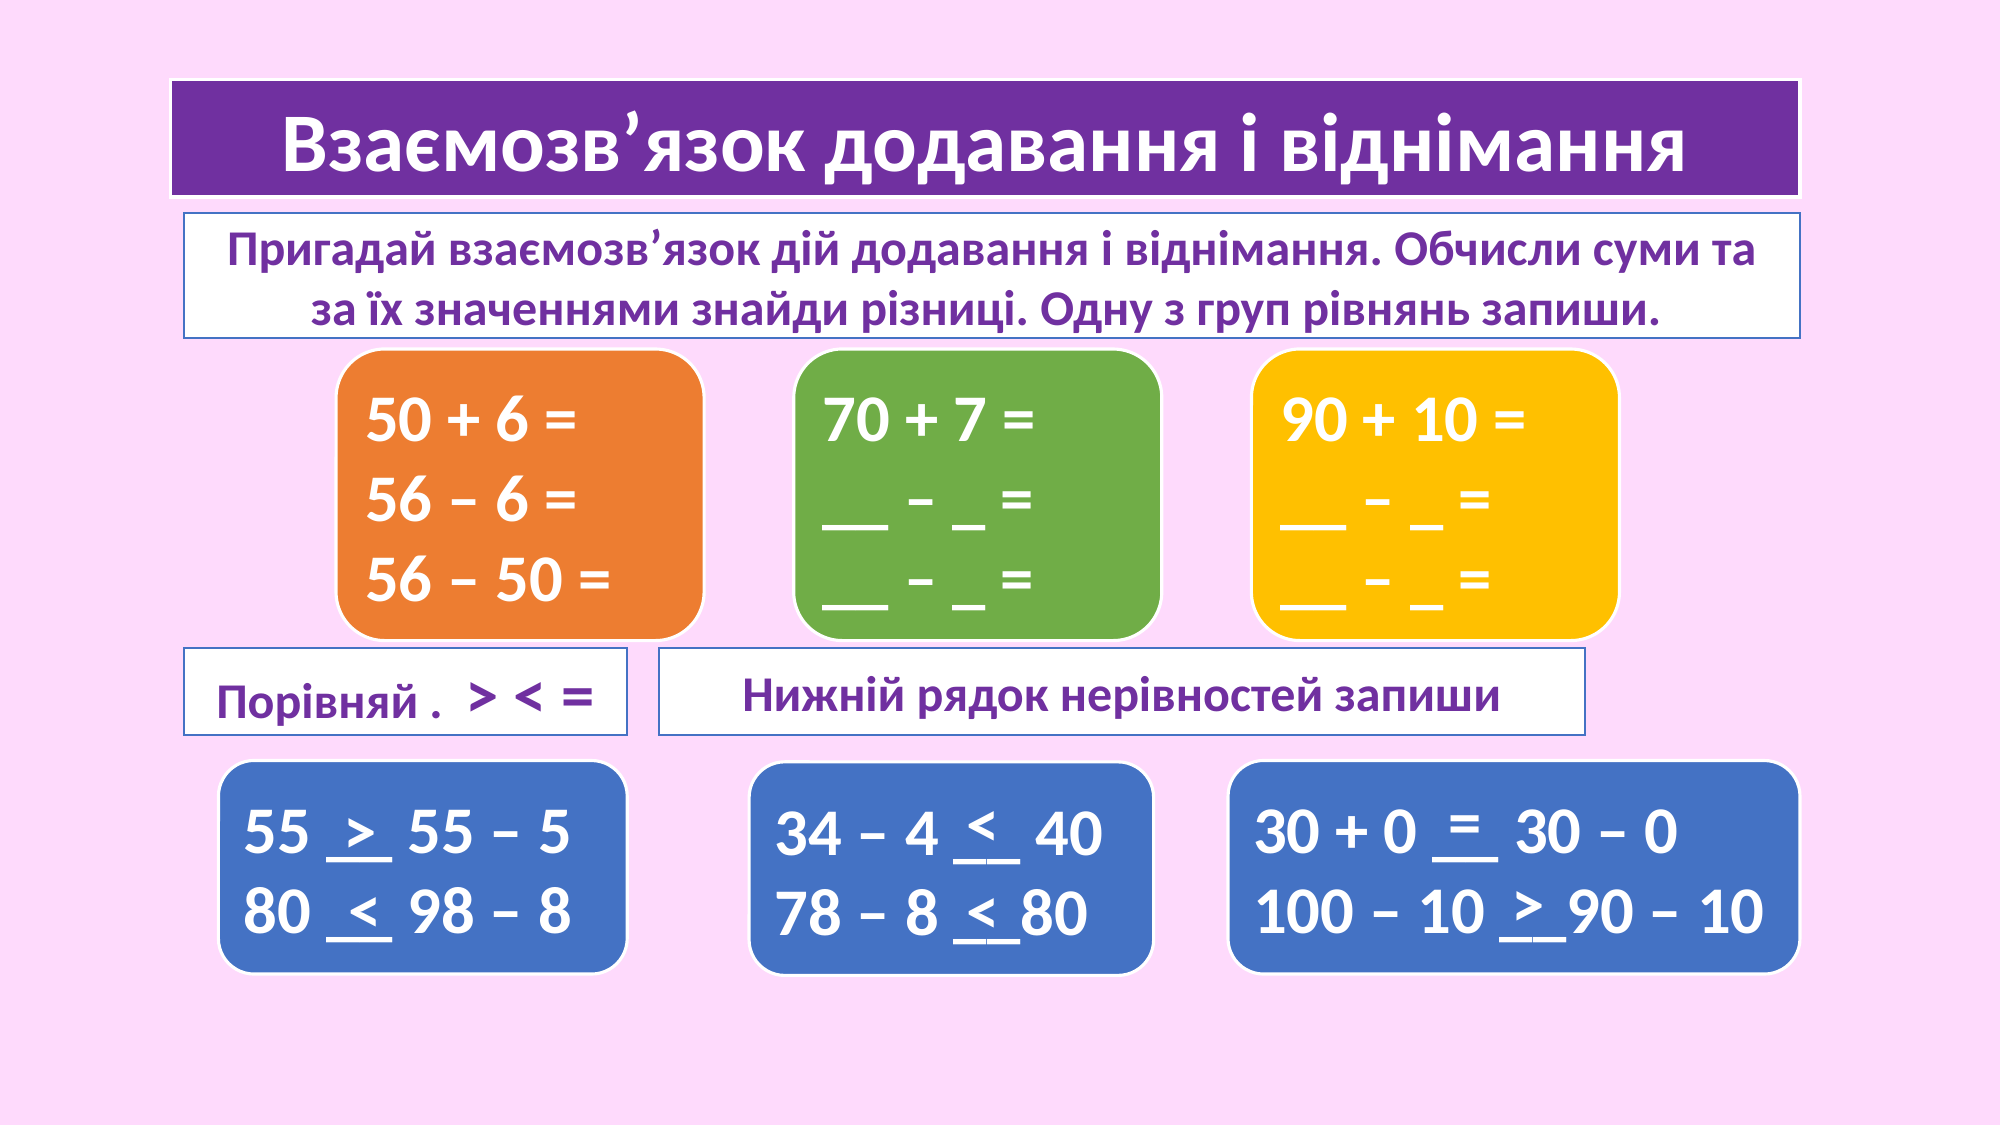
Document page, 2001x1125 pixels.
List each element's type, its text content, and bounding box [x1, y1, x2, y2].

text_box 34 – 4 __ 40 78 – 8 __80 [747, 760, 1156, 977]
text_box < [951, 860, 1015, 956]
text_box < [951, 773, 1015, 860]
text_box 30 + 0 __ 30 – 0 100 – 10 __90 – 10 [1226, 758, 1802, 976]
text_box 50 + 6 = 56 – 6 = 56 – 50 = [334, 347, 706, 643]
text_box 70 + 7 = __ – _ = __ – _ = [792, 347, 1164, 643]
text_box 55 __ 55 – 5 80 __ 98 – 8 [216, 758, 629, 976]
text_box = [1434, 771, 1498, 866]
text_box Взаємозв’язок додавання і віднімання [169, 78, 1802, 199]
text_box > [328, 780, 392, 876]
text_box > [1496, 853, 1560, 949]
text_box < [334, 859, 398, 954]
text_box Нижній рядок нерівностей запиши [658, 647, 1586, 736]
text_box Порівняй . > < = [183, 647, 628, 736]
text_box Пригадай взаємозв’язок дій додавання і віднімання. Обчисли суми та за їх значеннями знайди різниці. Одну з груп рівнянь запиши. [183, 212, 1801, 339]
text_box 90 + 10 = __ – _ = __ – _ = [1249, 347, 1622, 643]
